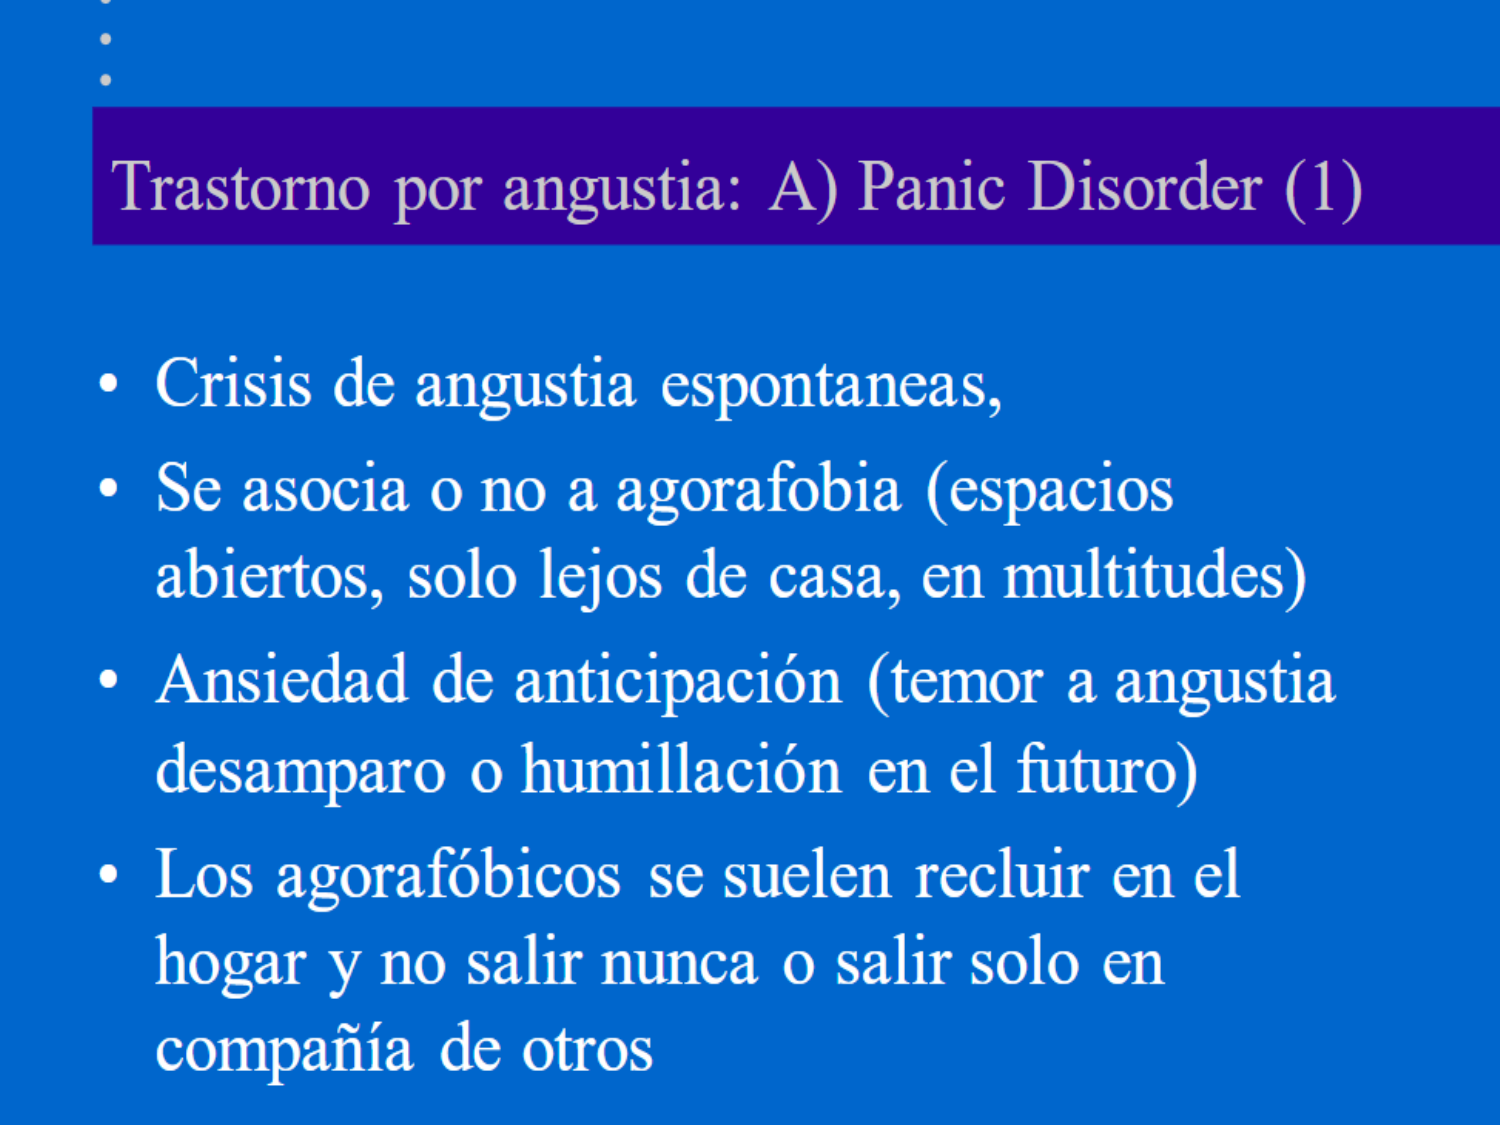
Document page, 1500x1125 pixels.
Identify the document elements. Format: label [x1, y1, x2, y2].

list [0, 0, 1500, 1125]
